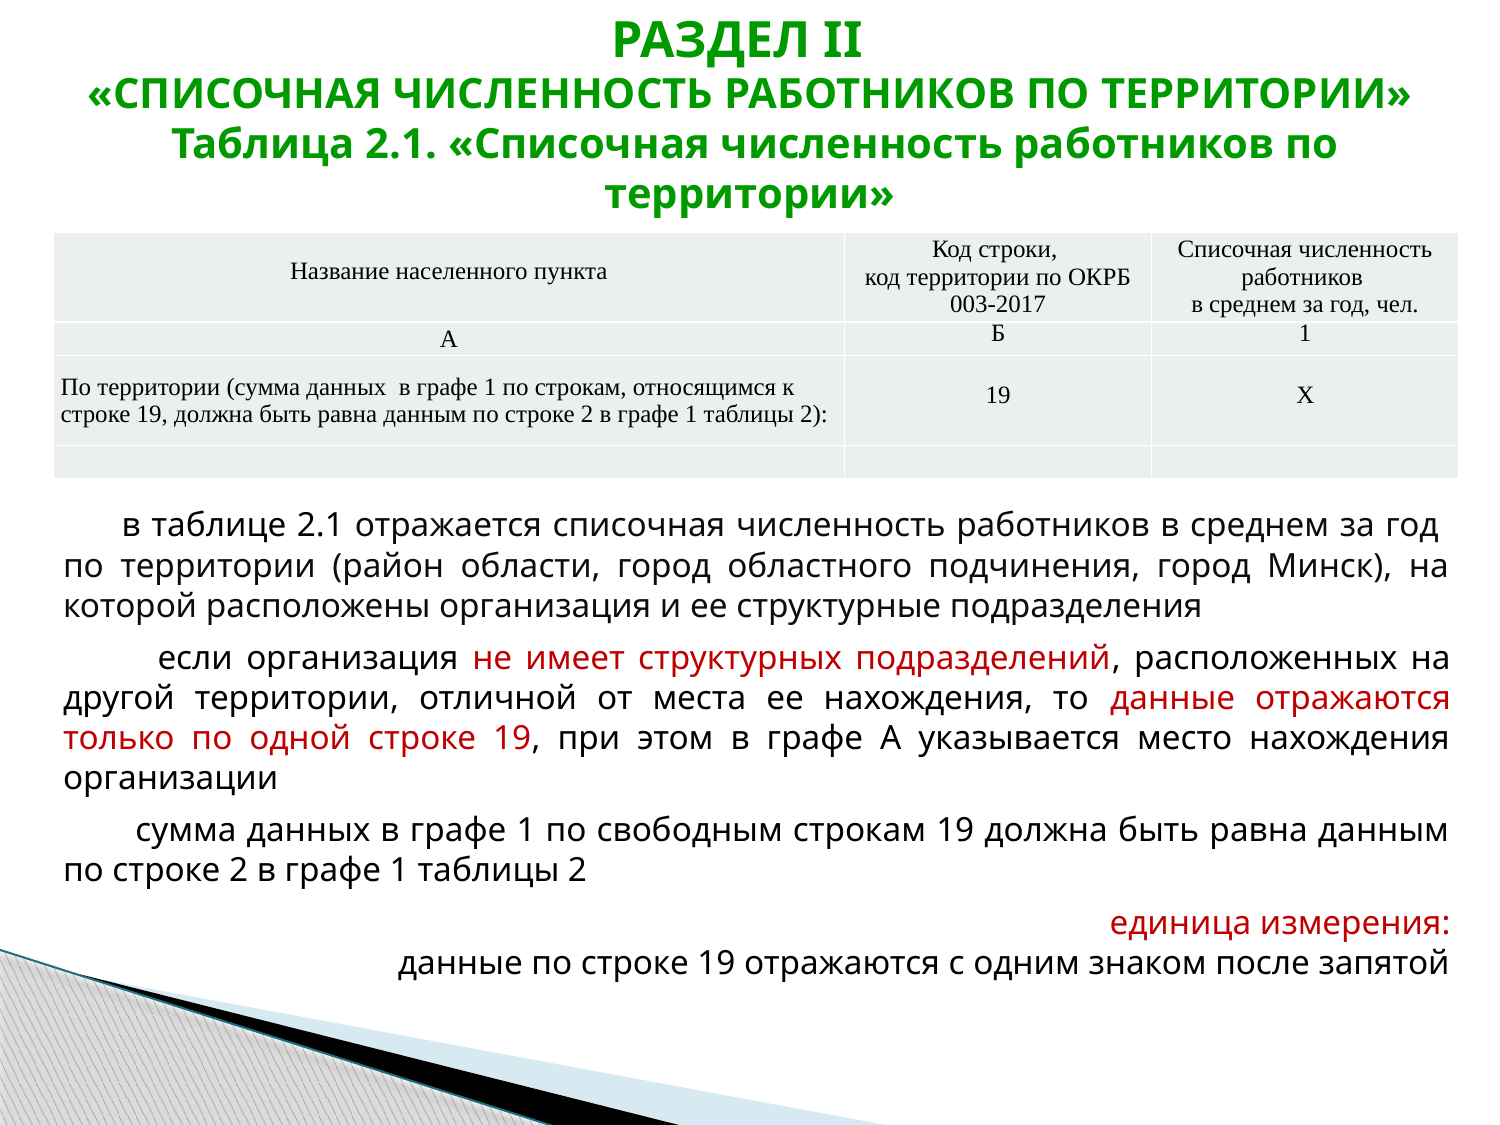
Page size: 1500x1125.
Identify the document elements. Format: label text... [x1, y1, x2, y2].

table_cell А [54, 323, 844, 355]
table_header Название населенного пункта [54, 233, 844, 321]
title РАЗДЕЛ II «СПИСОЧНАЯ ЧИСЛЕННОСТЬ РАБОТНИКОВ ПО ТЕРРИТОРИИ» Таблица 2.1. «Списочная численность работников по территории» [0, 0, 1500, 225]
table_header Код строки, код территории по ОКРБ 003-2017 [845, 233, 1151, 321]
table_cell [845, 446, 1151, 478]
table_cell 1 [1152, 323, 1458, 355]
table_cell 19 [845, 356, 1151, 445]
table_cell [1152, 446, 1458, 478]
table_cell По территории (сумма данных в графе 1 по строкам, относящимся к строке 19, должна быть равна данным по строке 2 в графе 1 таблицы 2): [54, 356, 844, 445]
text_box в таблице 2.1 отражается списочная численность работников в среднем за год по территории (район области, город областного подчинения, город Минск), на которой расположены организация и ее структурные подразделения если организация не имеет структурных подразделений, расположенных на другой территории, отличной от места ее нахождения, то данные отражаются только по одной строке 19, при этом в графе А указывается место нахождения организации сумма данных в графе 1 по свободным строкам 19 должна быть равна данным по строке 2 в графе 1 таблицы 2 единица измерения: данные по строке 19 отражаются с одним знаком после запятой [48, 491, 1466, 989]
table_header Списочная численность работников в среднем за год, чел. [1152, 233, 1458, 321]
table_cell [54, 446, 844, 478]
table_cell Б [845, 323, 1151, 355]
table_cell Х [1152, 356, 1458, 445]
